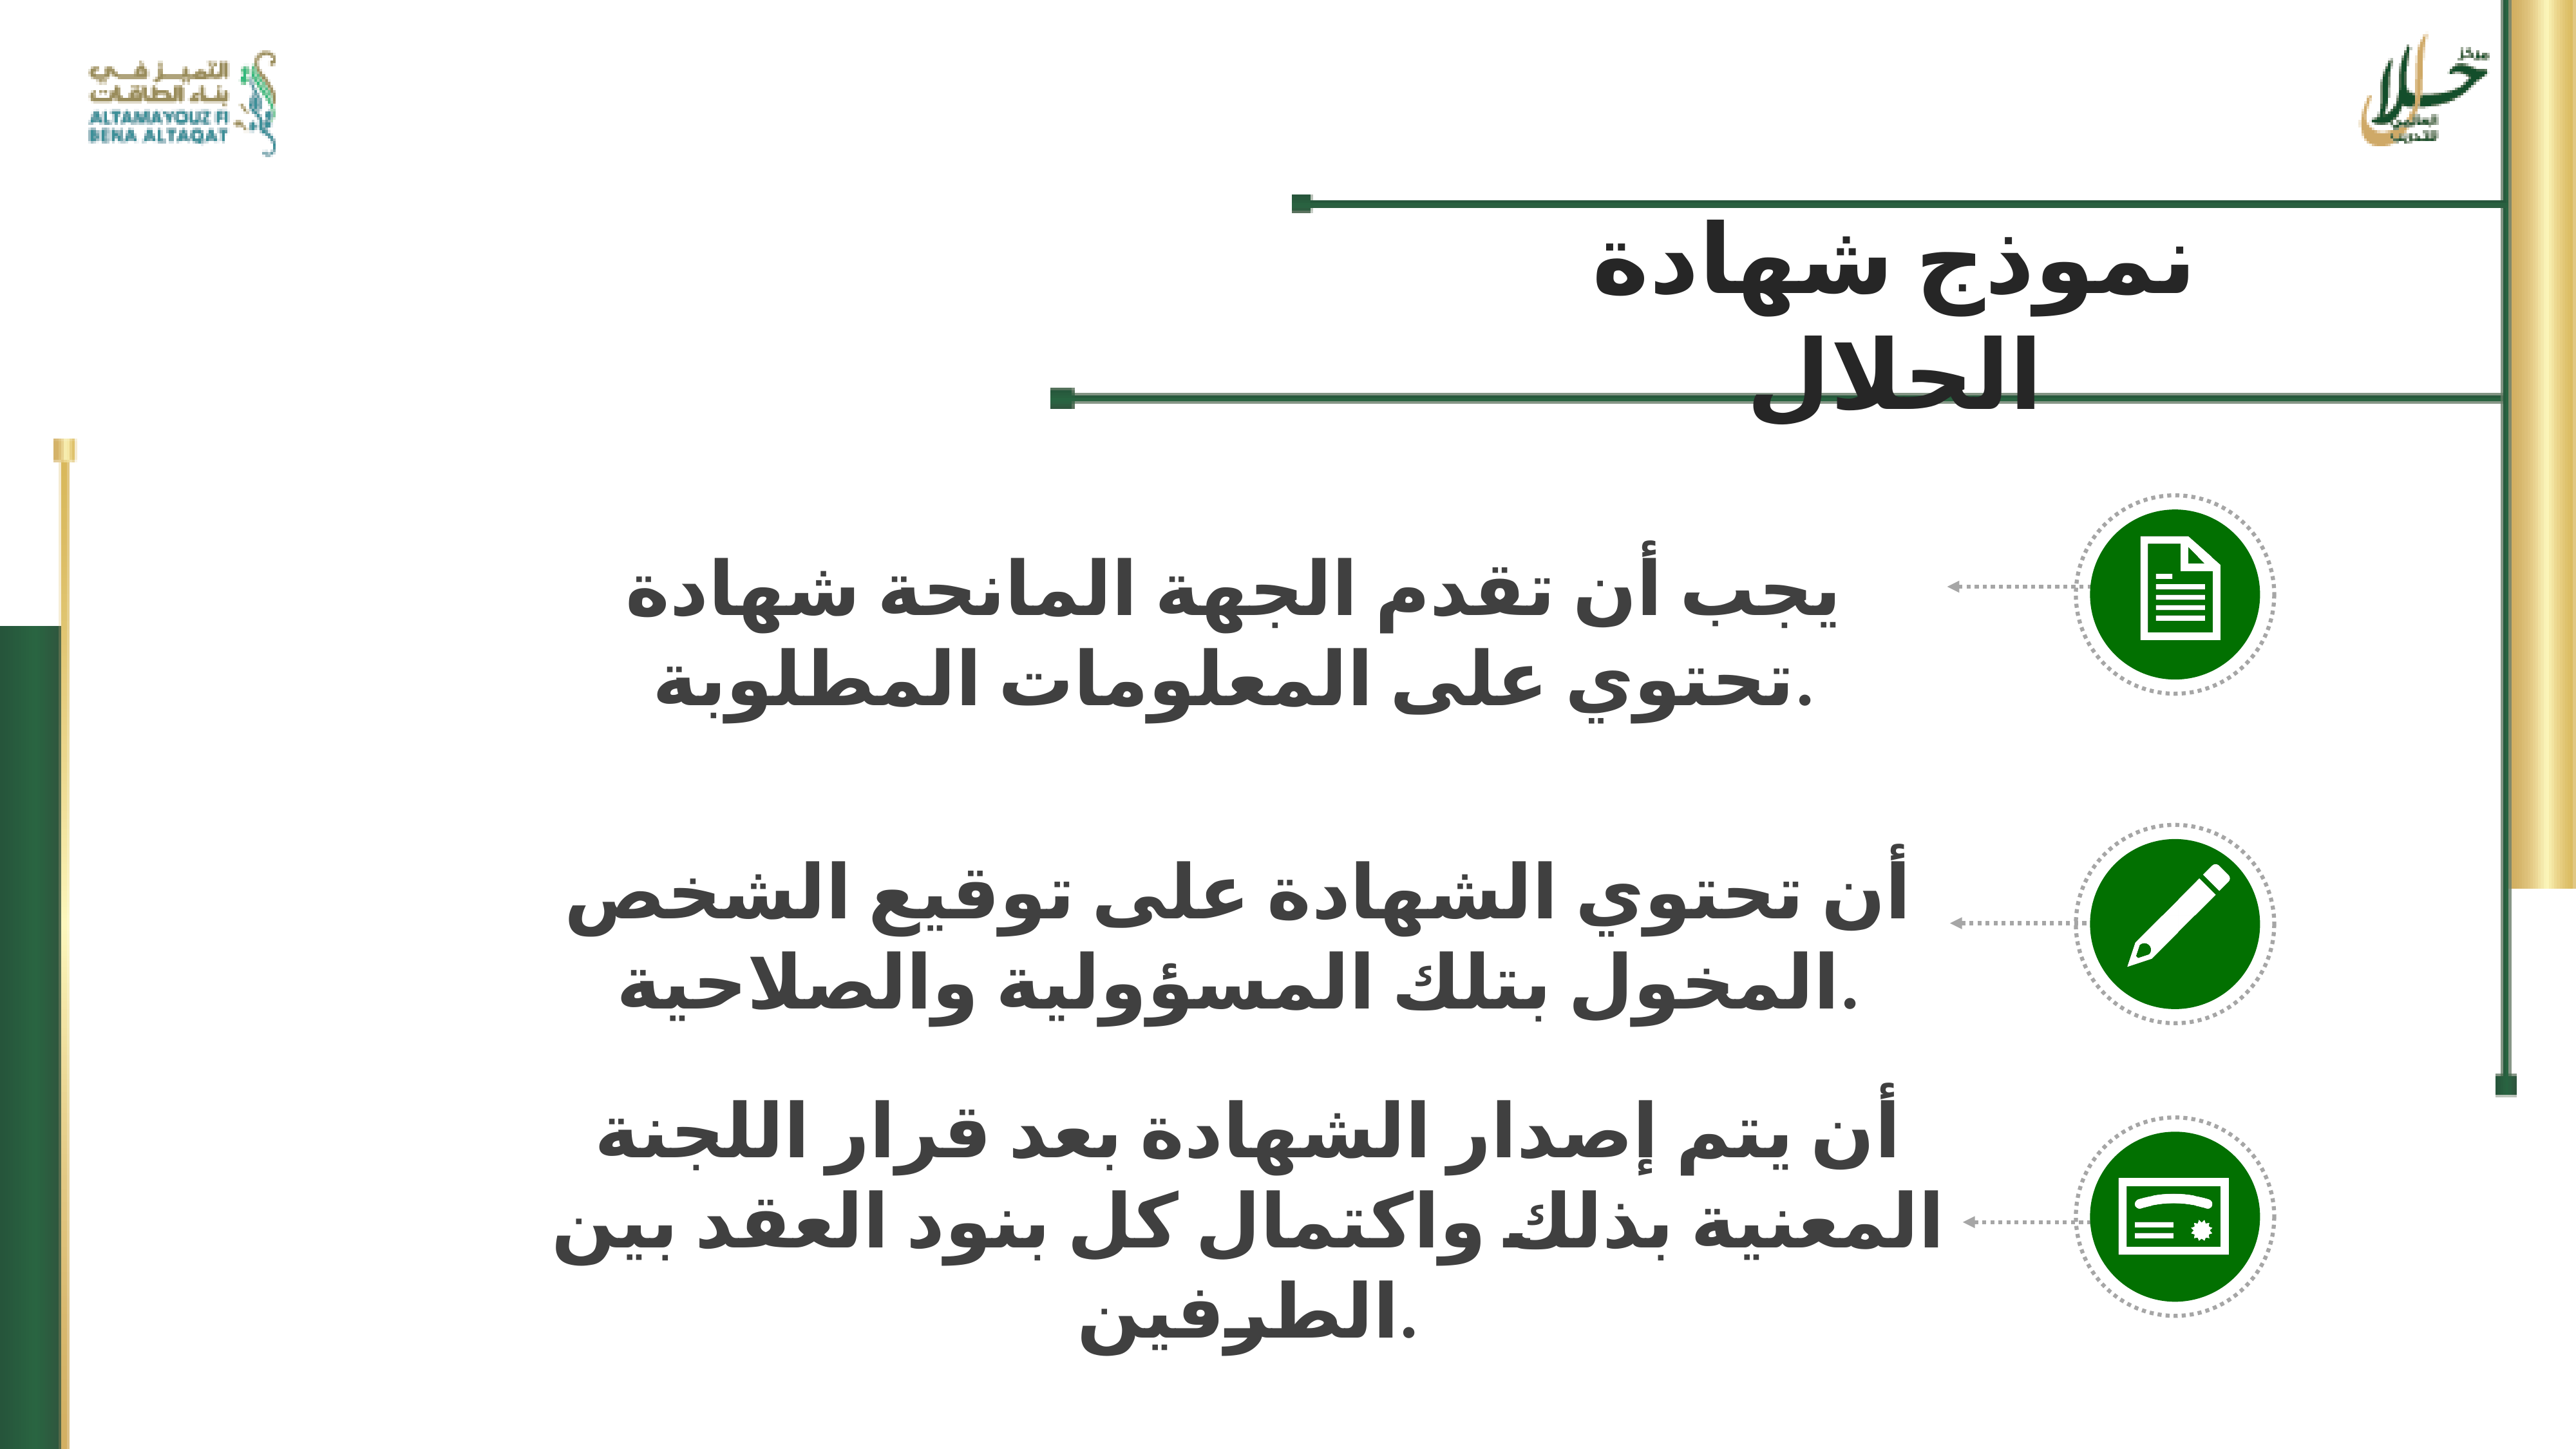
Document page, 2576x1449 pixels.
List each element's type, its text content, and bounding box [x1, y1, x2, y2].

text_box [2076, 495, 2275, 694]
picture [0, 0, 2576, 1449]
text_box [1947, 582, 1956, 591]
text_box يجب أن تقدم الجهة المانحة شهادة تحتوي على المعلومات المطلوبة. [504, 535, 1964, 726]
text_box نموذج شهادة الحلال [1523, 191, 2266, 434]
text_box أن يتم إصدار الشهادة بعد قرار اللجنة المعنية بذلك واكتمال كل بنود العقد بين الطرفين. [518, 1077, 1978, 1359]
text_box أن تحتوي الشهادة على توقيع الشخص المخول بتلك المسؤولية والصلاحية. [509, 838, 1969, 1030]
text_box [2076, 824, 2275, 1023]
text_box [2076, 1117, 2275, 1316]
